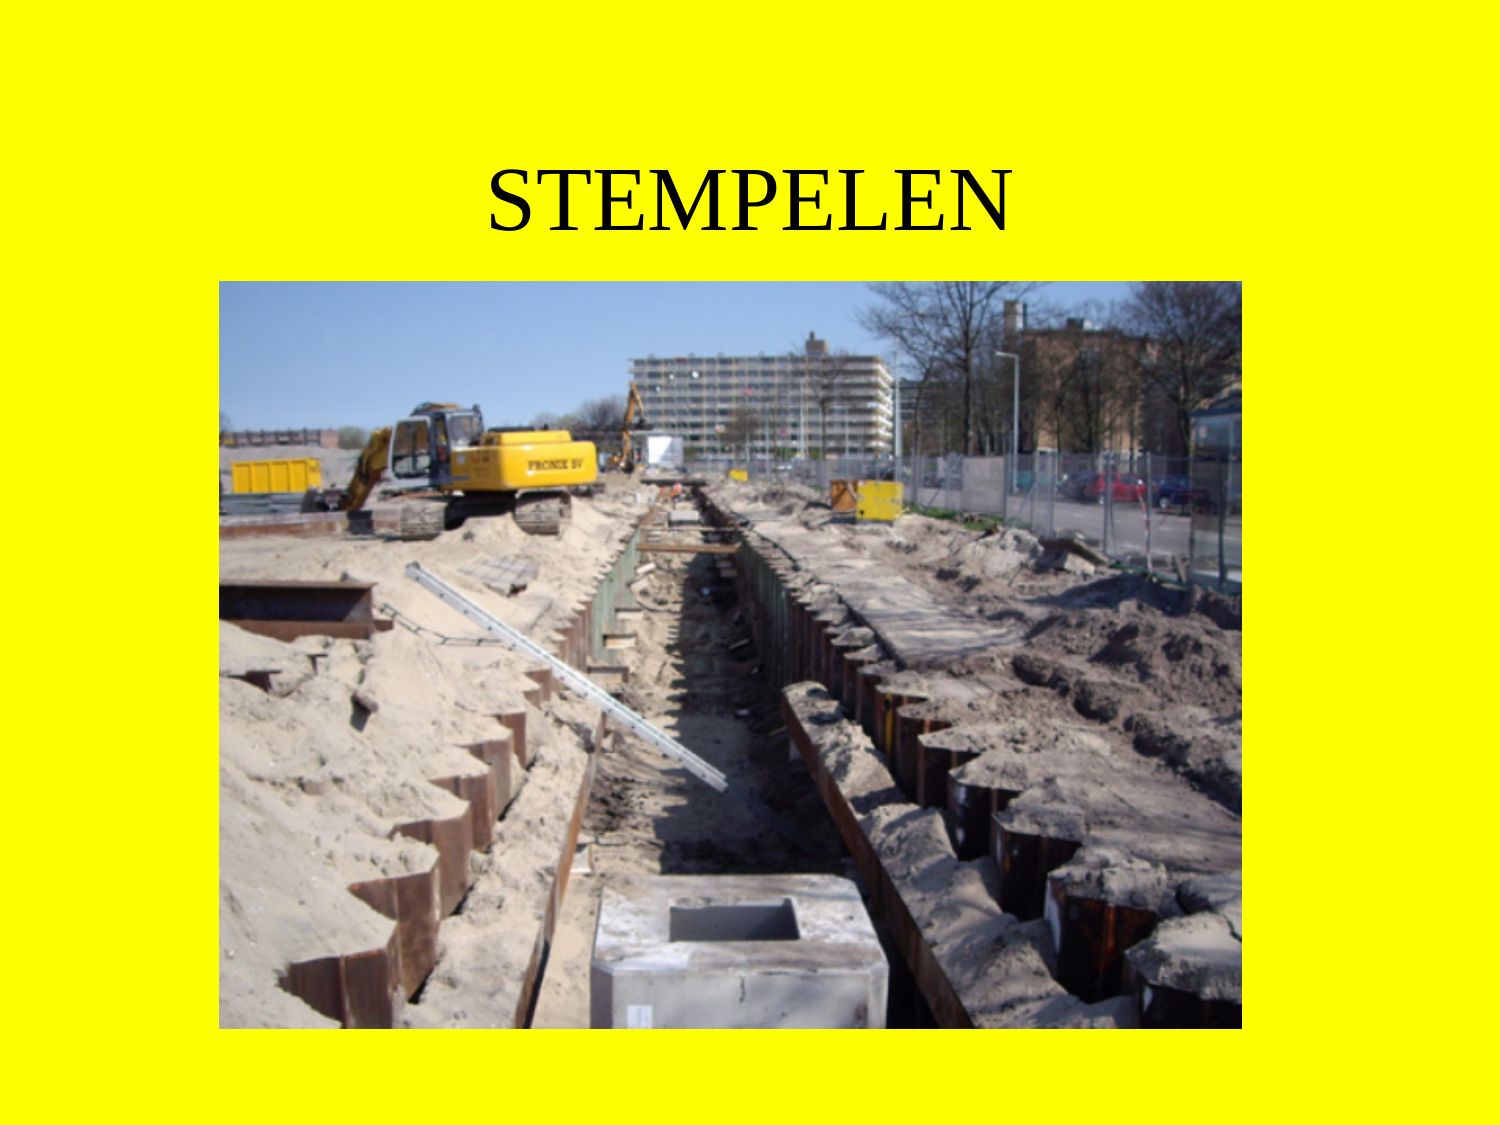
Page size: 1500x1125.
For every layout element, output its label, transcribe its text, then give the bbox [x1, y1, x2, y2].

title STEMPELEN [112, 99, 1388, 288]
picture [218, 281, 1242, 1030]
